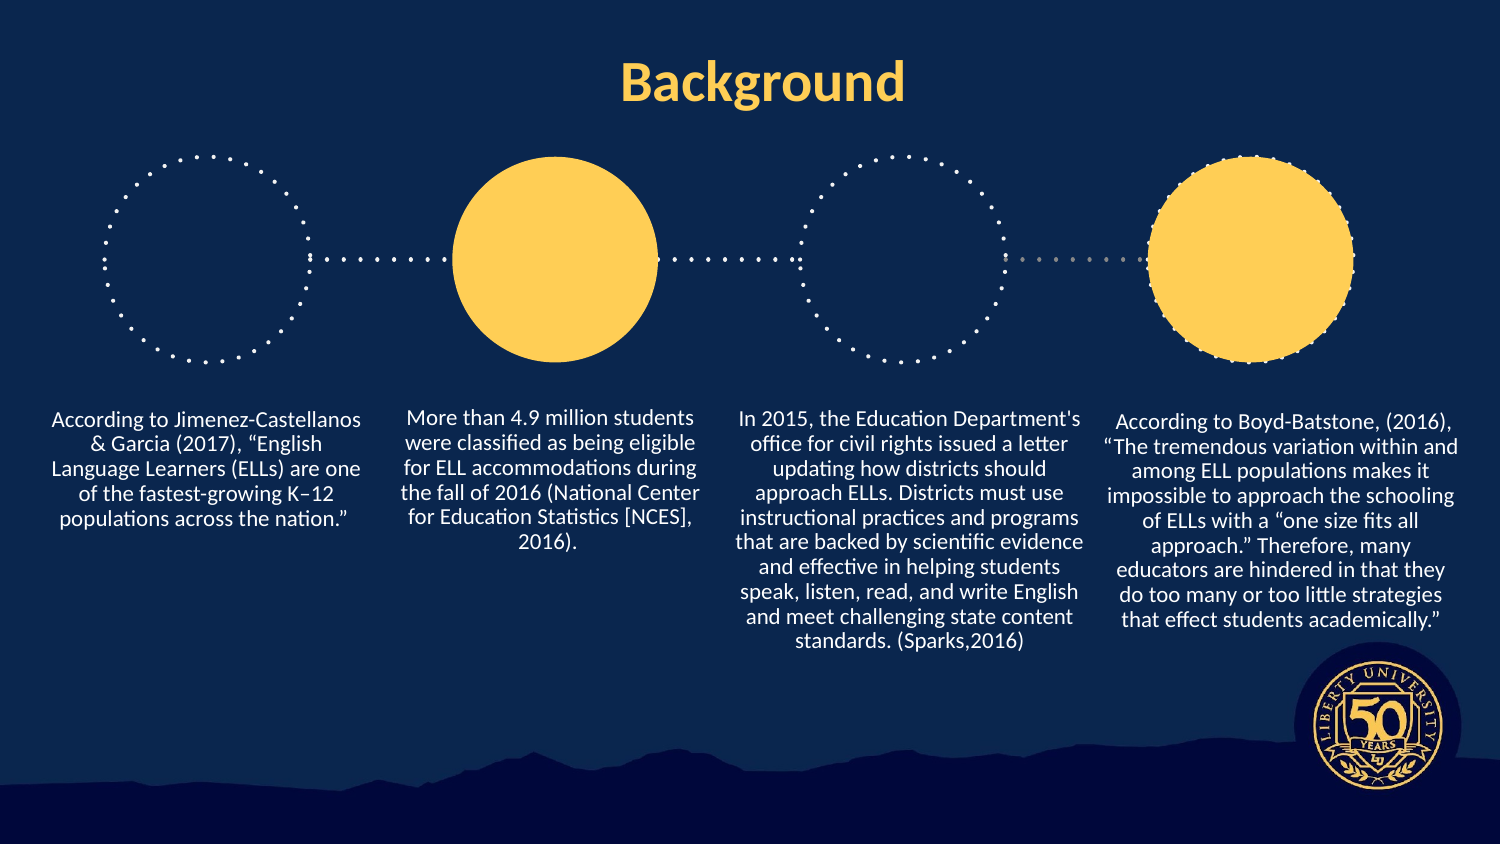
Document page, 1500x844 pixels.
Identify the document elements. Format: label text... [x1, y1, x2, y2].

text_box Background [273, 39, 1253, 117]
text_box [104, 156, 311, 259]
text_box [452, 156, 658, 281]
text_box In 2015, the Education Department's office for civil rights issued a letter updating how districts should approach ELLs. Districts must use instructional practices and programs that are backed by scientific evidence and effective in helping students speak, listen, read, and write English and meet challenging state content standards. (Sparks,2016) [724, 381, 1095, 679]
text_box [1147, 156, 1354, 363]
text_box According to Boyd-Batstone, (2016), “The tremendous variation within and among ELL populations makes it impossible to approach the schooling of ELLs with a “one size fits all approach.” Therefore, many educators are hindered in that they do too many or too little strategies that effect students academically.” [1095, 360, 1467, 679]
text_box [800, 156, 1006, 363]
text_box According to Jimenez-Castellanos & Garcia (2017), “English Language Learners (ELLs) are one of the fastest-growing K–12 populations across the nation.” [36, 259, 377, 679]
picture [0, 0, 1500, 844]
text_box More than 4.9 million students were classified as being eligible for ELL accommodations during the fall of 2016 (National Center for Education Statistics [NCES], 2016). [383, 281, 718, 679]
